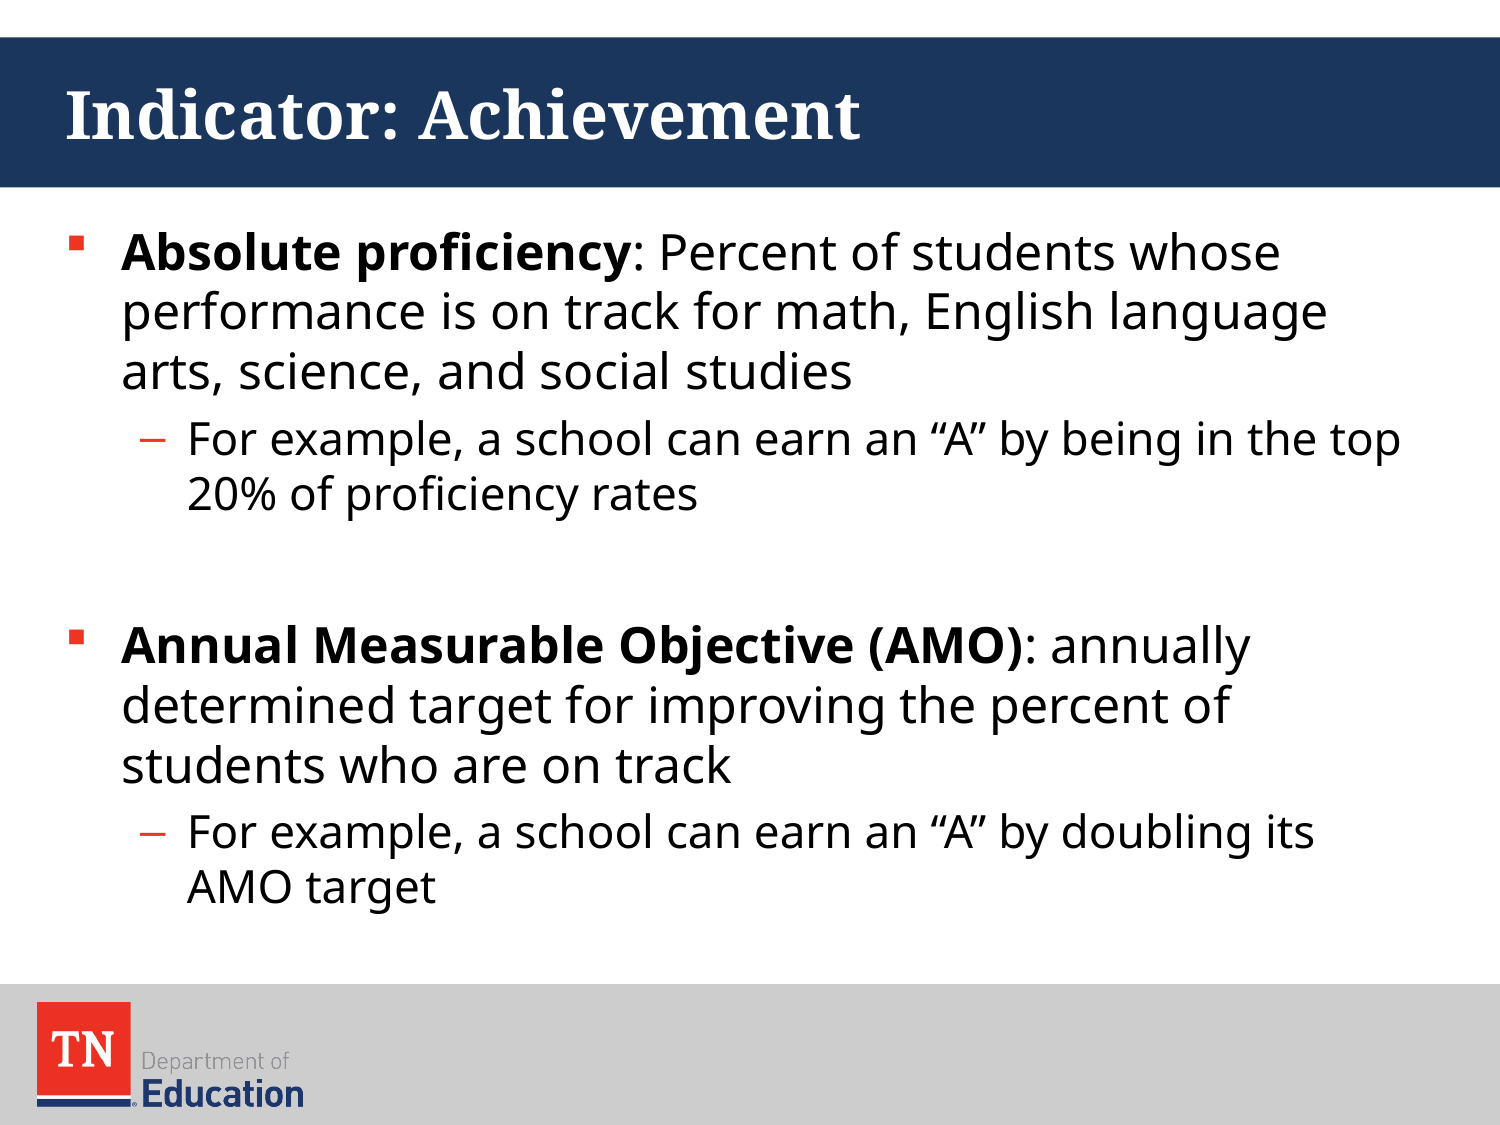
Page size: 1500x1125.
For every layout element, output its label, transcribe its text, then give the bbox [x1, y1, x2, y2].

picture [37, 1002, 303, 1107]
title Indicator: Achievement [50, 37, 1413, 188]
list Absolute proficiency: Percent of students whose performance is on track for math, English language arts, science, and social studies For example, a school can earn an “A” by being in the top 20% of proficiency rates Annual Measurable Objective (AMO): annually determined target for improving the percent of students who are on track For example, a school can earn an “A” by doubling its AMO target [50, 212, 1425, 955]
